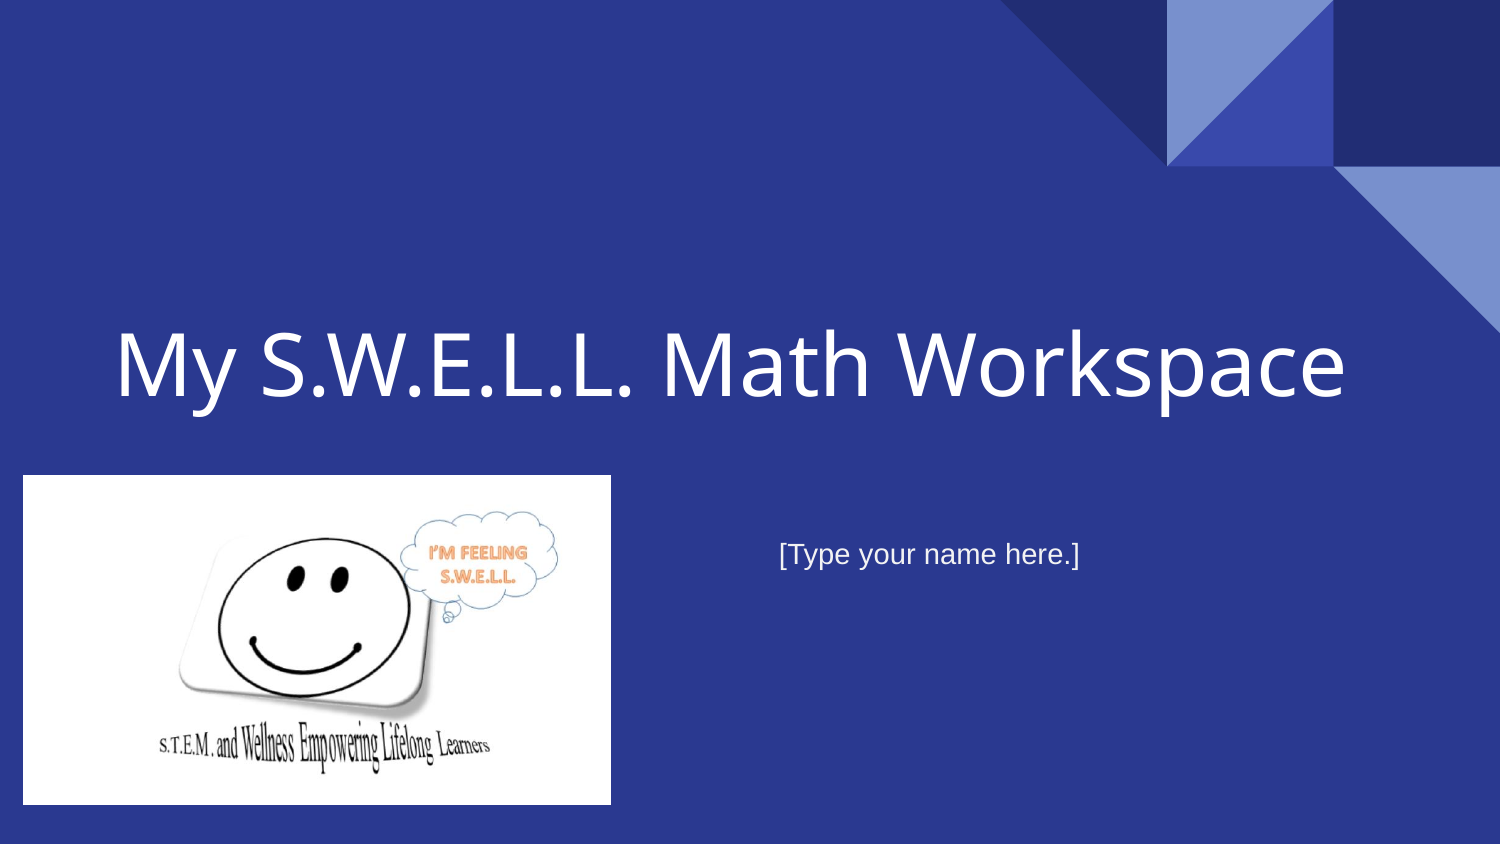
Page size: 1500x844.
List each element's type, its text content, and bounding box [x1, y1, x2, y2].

picture [23, 474, 611, 806]
title My S.W.E.L.L. Math Workspace [98, 291, 1447, 429]
text_box [Type your name here.] [763, 519, 1500, 610]
